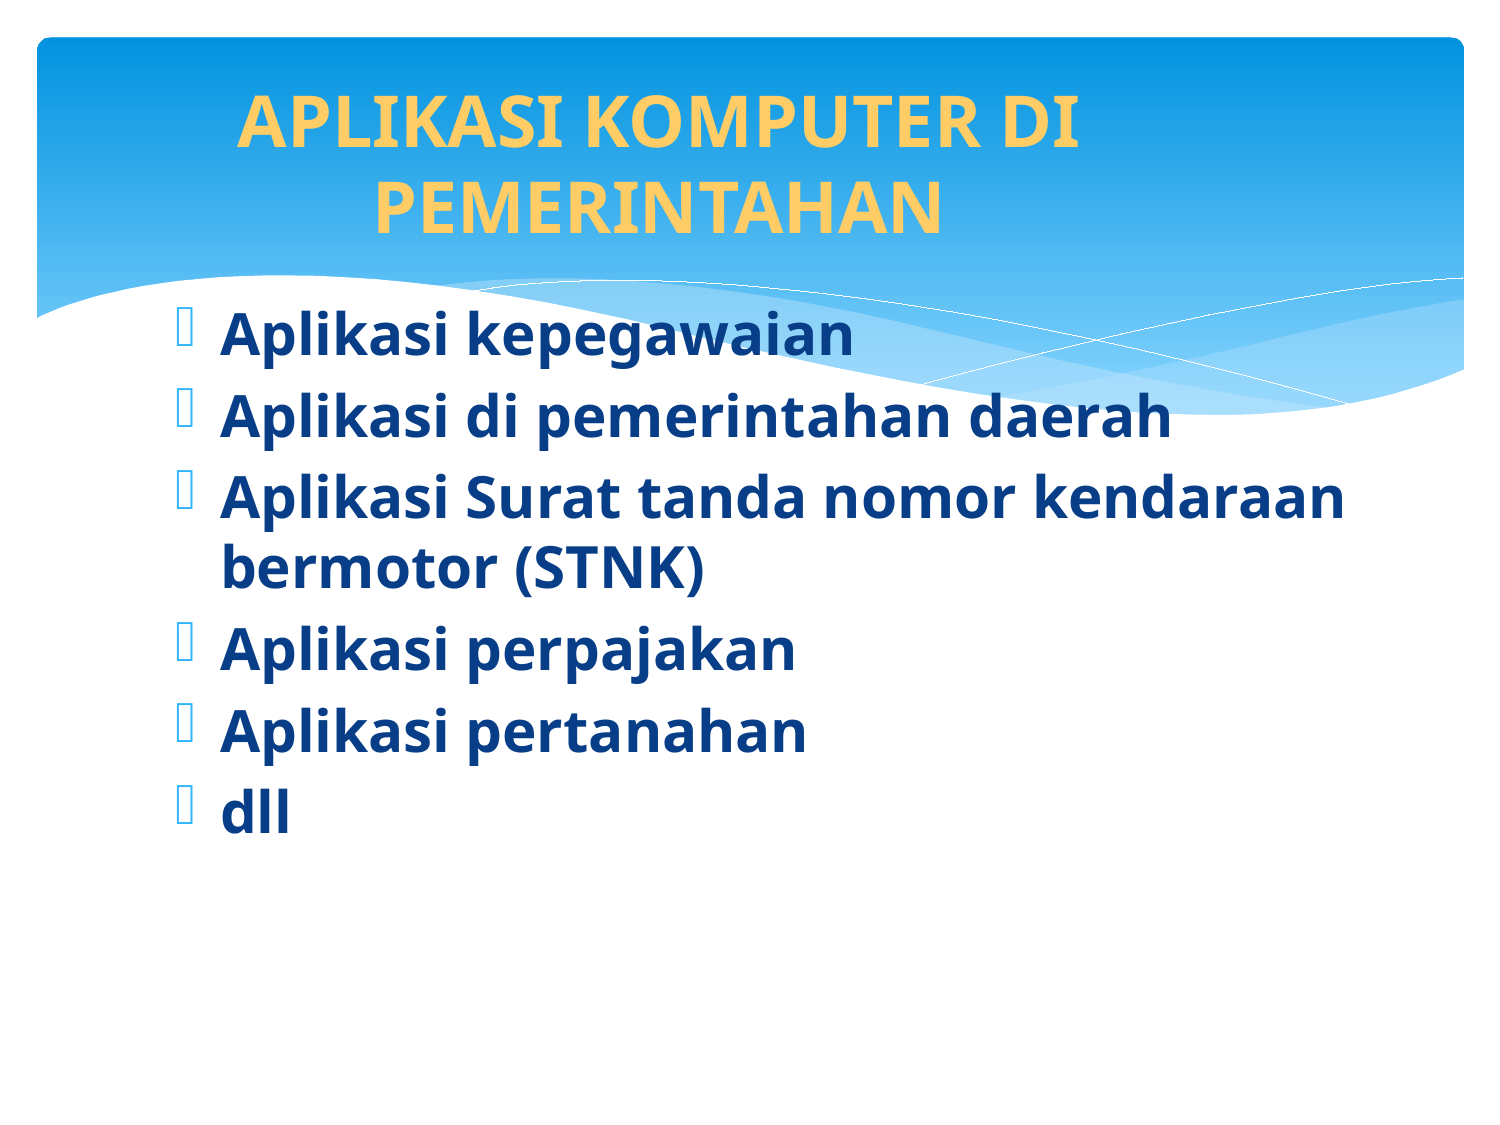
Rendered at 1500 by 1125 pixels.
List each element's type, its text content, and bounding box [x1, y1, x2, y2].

title APLIKASI KOMPUTER DI PEMERINTAHAN [141, 67, 1178, 256]
list Aplikasi kepegawaian Aplikasi di pemerintahan daerah Aplikasi Surat tanda nomor kendaraan bermotor (STNK) Aplikasi perpajakan Aplikasi pertanahan dll [160, 289, 1378, 1033]
